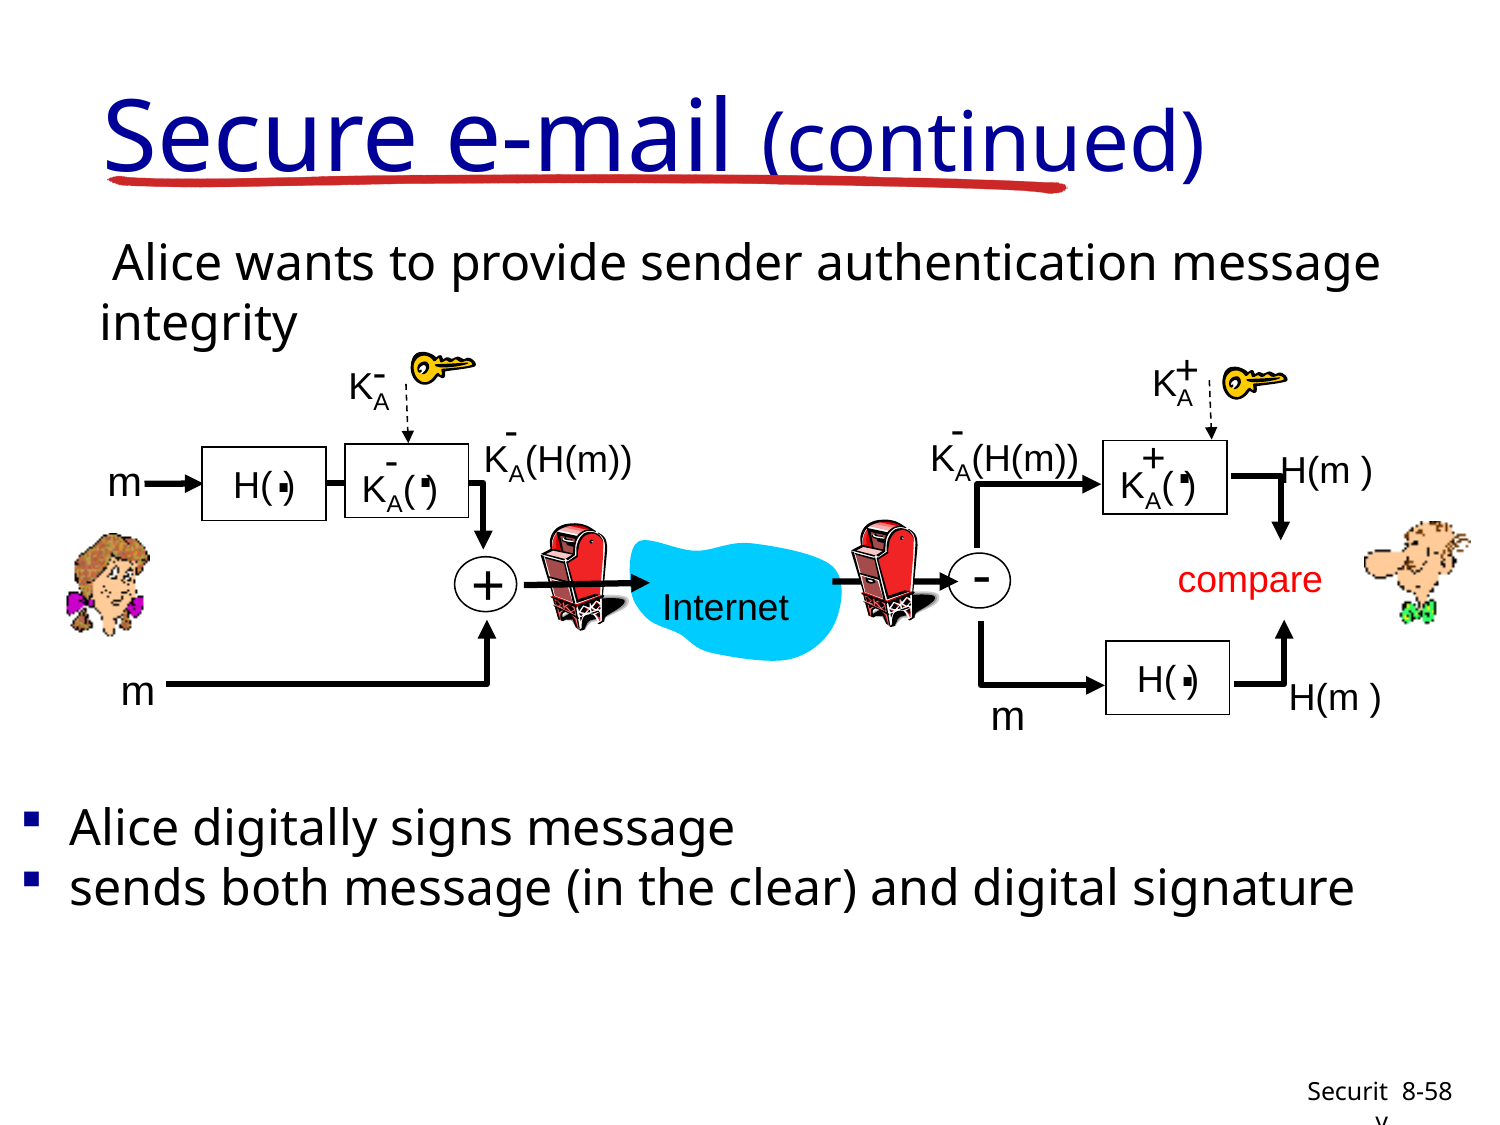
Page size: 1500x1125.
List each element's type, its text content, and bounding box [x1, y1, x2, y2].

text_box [63, 334, 1471, 748]
footer Security [1284, 1067, 1403, 1110]
picture [103, 169, 1079, 199]
text_box Alice digitally signs message sends both message (in the clear) and digital signature [0, 788, 1372, 923]
text_box Alice wants to provide sender authentication message integrity [84, 222, 1471, 334]
title Secure e-mail (continued) [87, 37, 1363, 222]
text_box 8-58 [1387, 1068, 1500, 1113]
